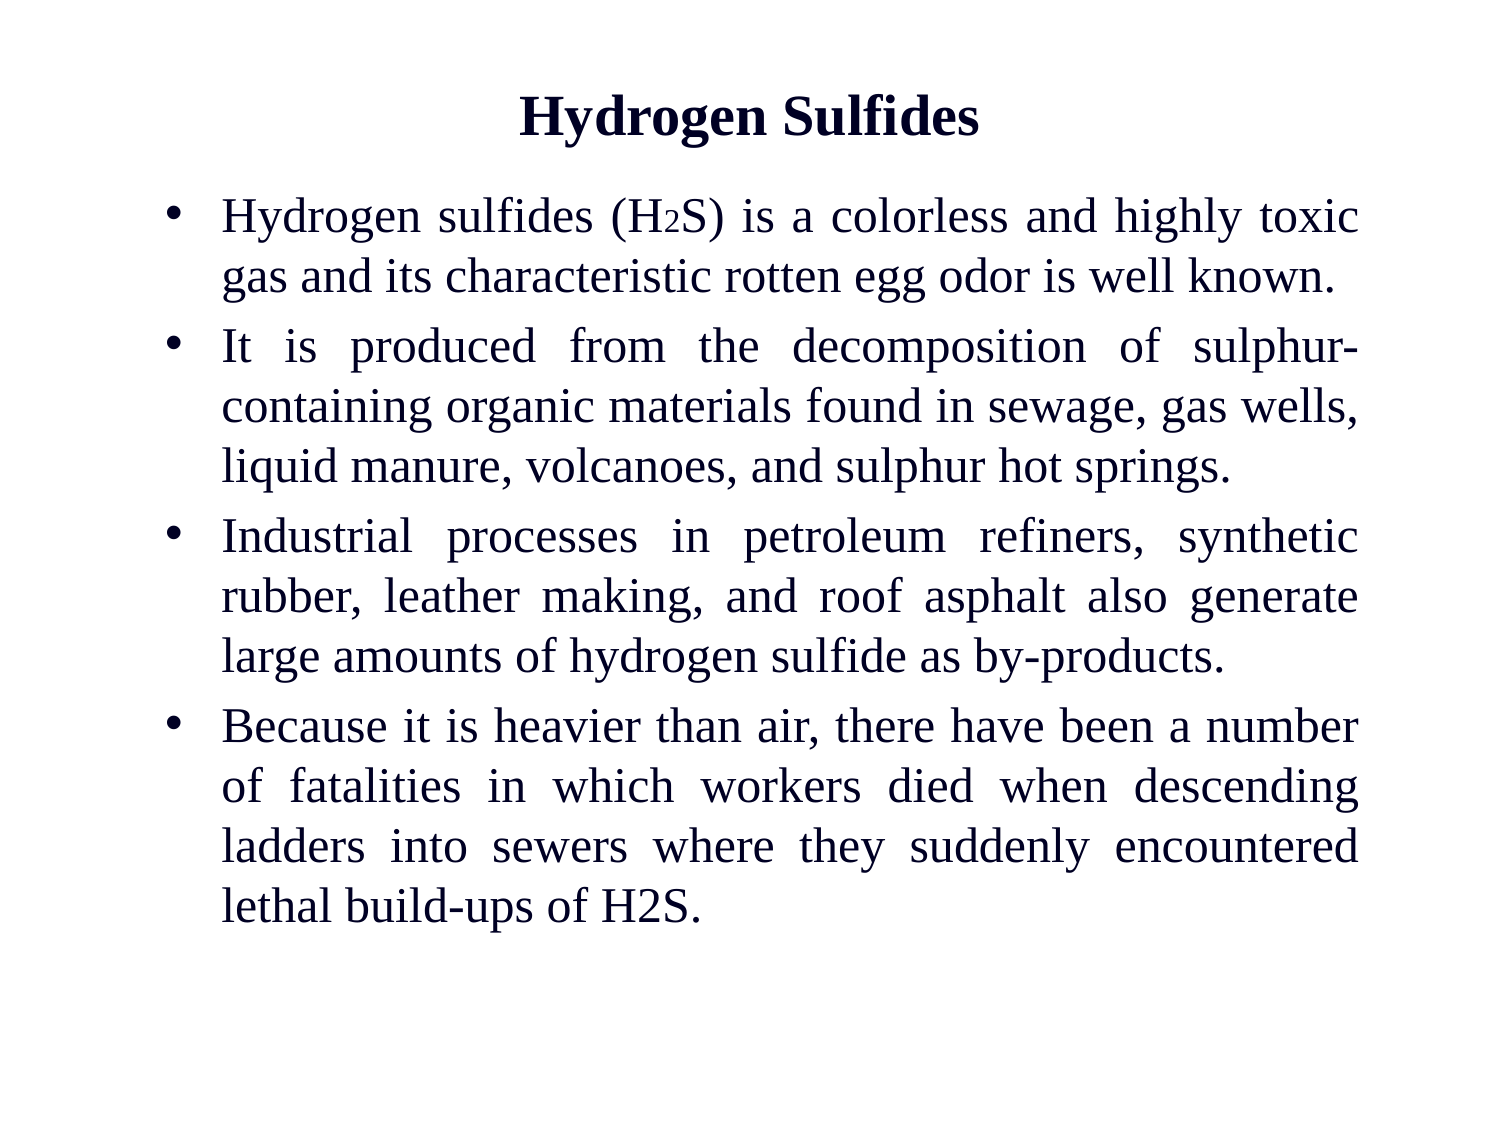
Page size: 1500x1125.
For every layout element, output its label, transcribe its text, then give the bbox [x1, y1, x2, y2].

list Hydrogen sulfides (H2S) is a colorless and highly toxic gas and its characteristic rotten egg odor is well known. It is produced from the decomposition of sulphur-containing organic materials found in sewage, gas wells, liquid manure, volcanoes, and sulphur hot springs. Industrial processes in petroleum refiners, synthetic rubber, leather making, and roof asphalt also generate large amounts of hydrogen sulfide as by-products. Because it is heavier than air, there have been a number of fatalities in which workers died when descending ladders into sewers where they suddenly encountered lethal build-ups of H2S. [150, 174, 1375, 988]
title Hydrogen Sulfides [75, 62, 1425, 163]
